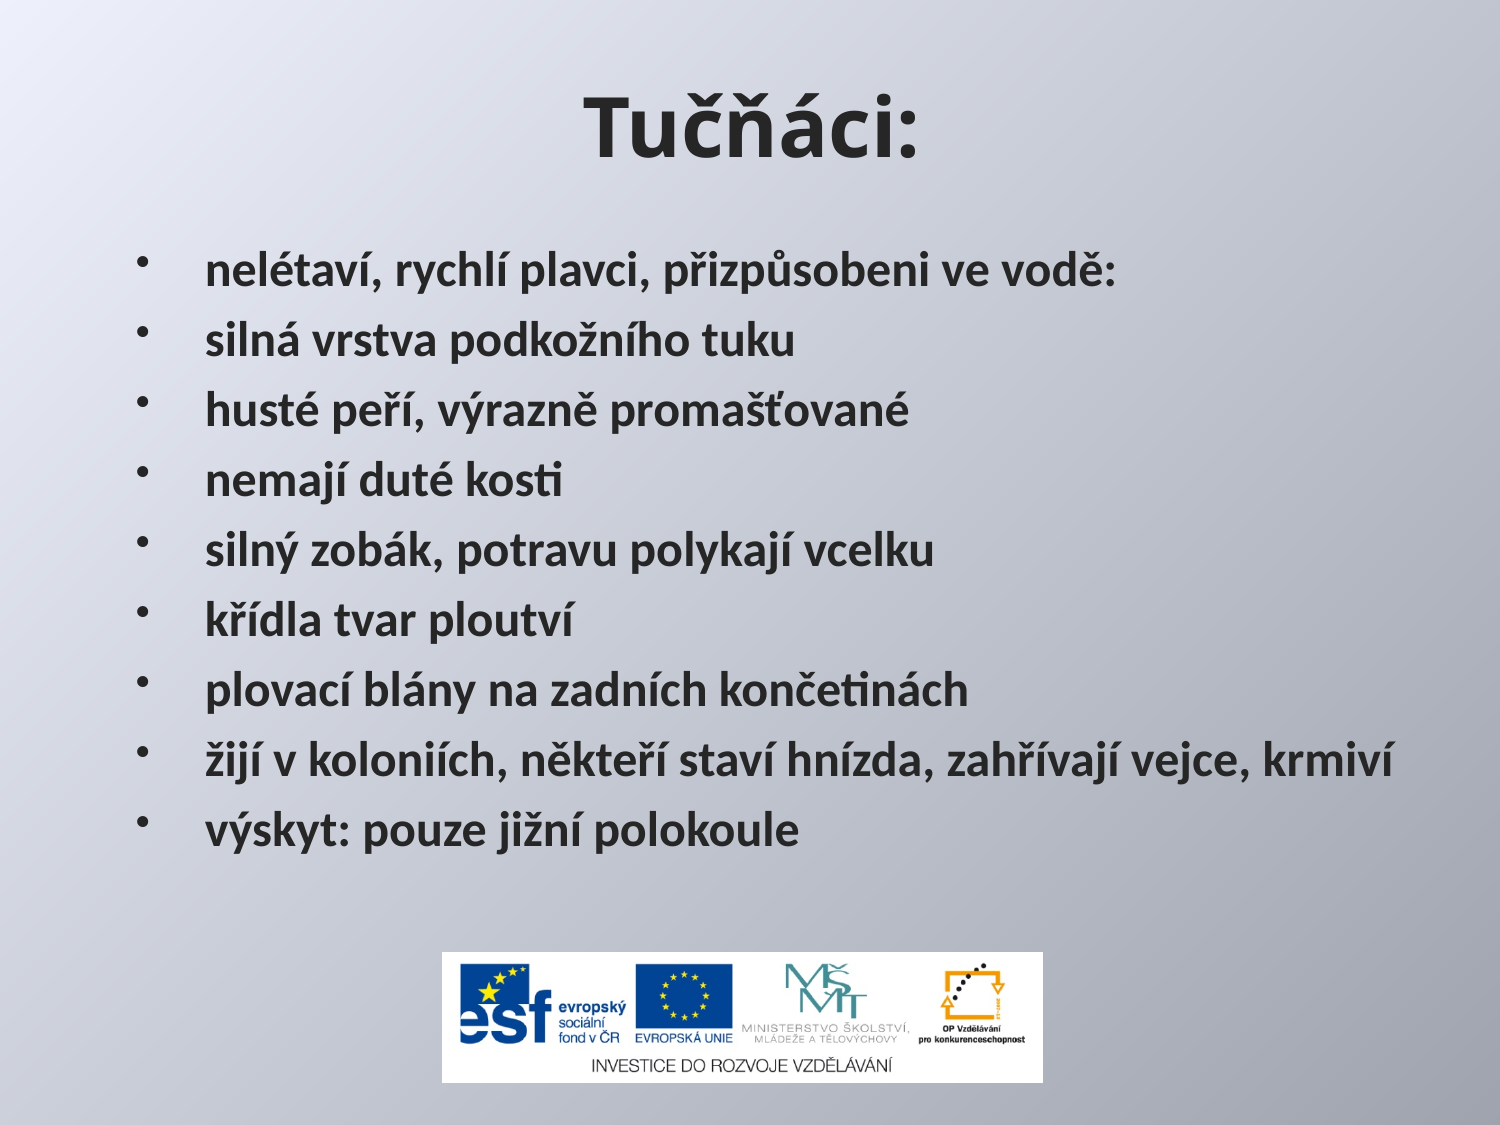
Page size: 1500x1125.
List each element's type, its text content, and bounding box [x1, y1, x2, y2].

title Tučňáci: [76, 30, 1427, 219]
list nelétaví, rychlí plavci, přizpůsobeni ve vodě: silná vrstva podkožního tuku husté peří, výrazně promašťované nemají duté kosti silný zobák, potravu polykají vcelku křídla tvar ploutví plovací blány na zadních končetinách žijí v koloniích, někteří staví hnízda, zahřívají vejce, krmiví výskyt: pouze jižní polokoule [100, 149, 1500, 1094]
picture [442, 951, 1044, 1084]
